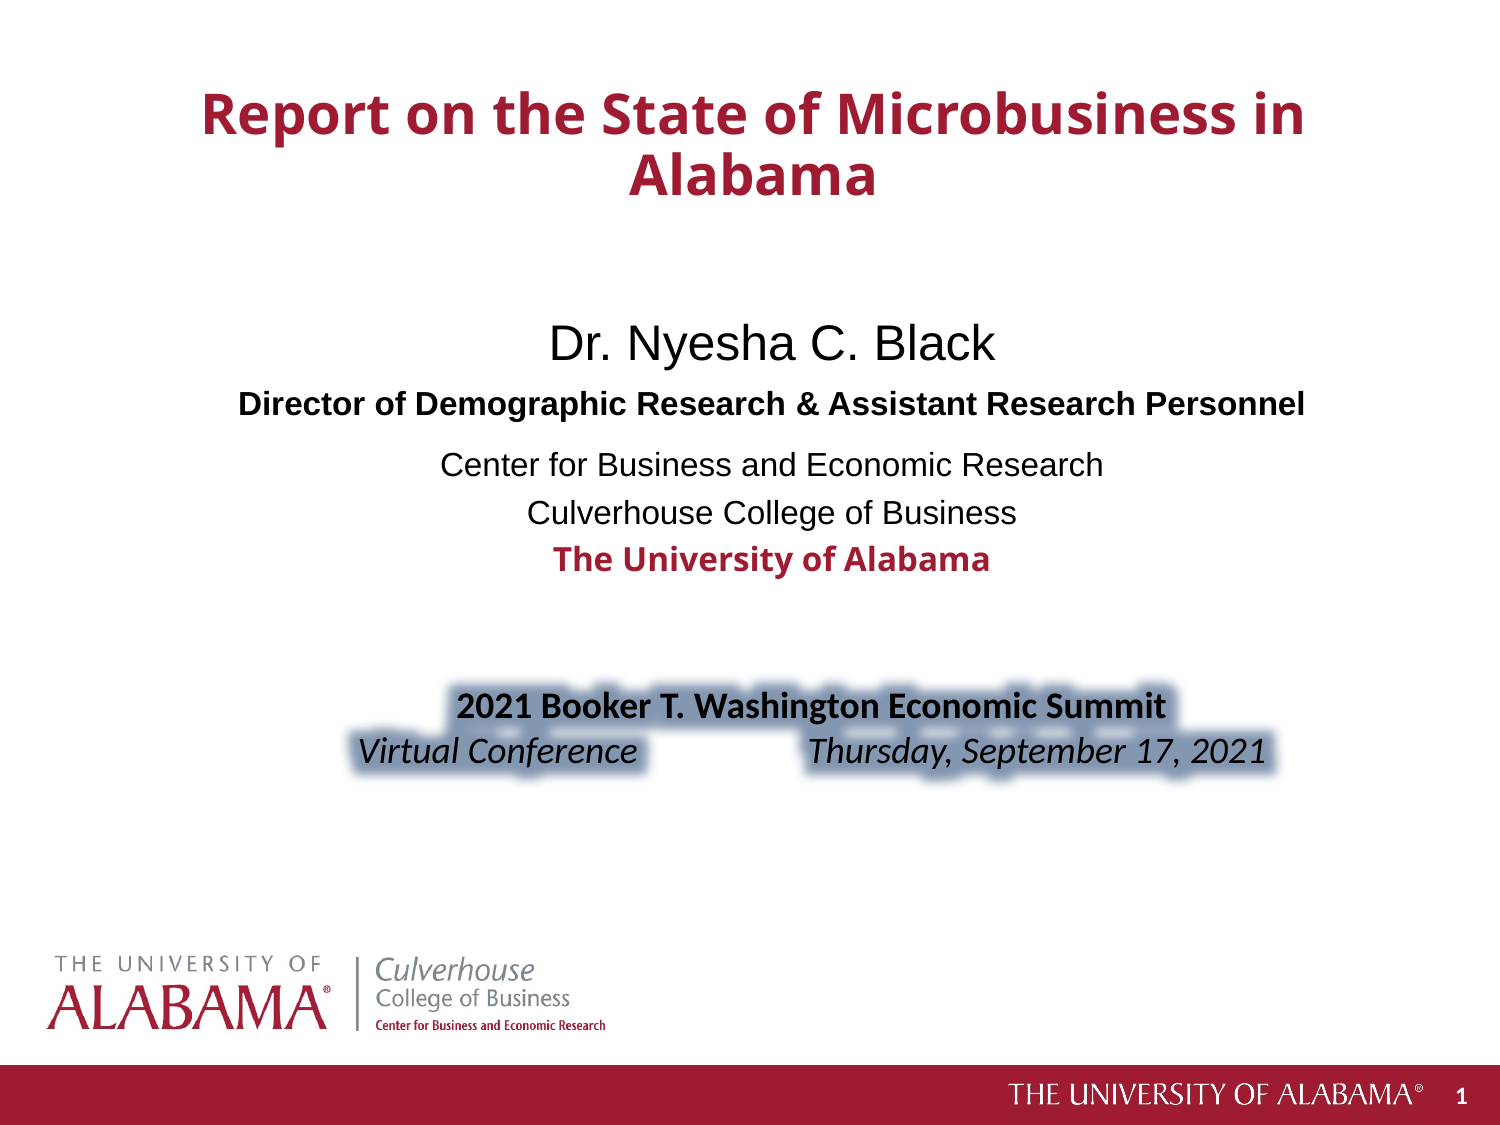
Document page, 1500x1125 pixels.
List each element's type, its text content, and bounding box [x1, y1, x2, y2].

picture [46, 955, 605, 1031]
picture [1008, 1083, 1423, 1105]
subtitle Dr. Nyesha C. Black Director of Demographic Research & Assistant Research Personnel Center for Business and Economic Research Culverhouse College of Business The University of Alabama [176, 302, 1369, 587]
text_box 2021 Booker T. Washington Economic Summit Virtual Conference Thursday, September 17, 2021 [290, 673, 1334, 824]
title Report on the State of Microbusiness in Alabama [72, 68, 1435, 216]
